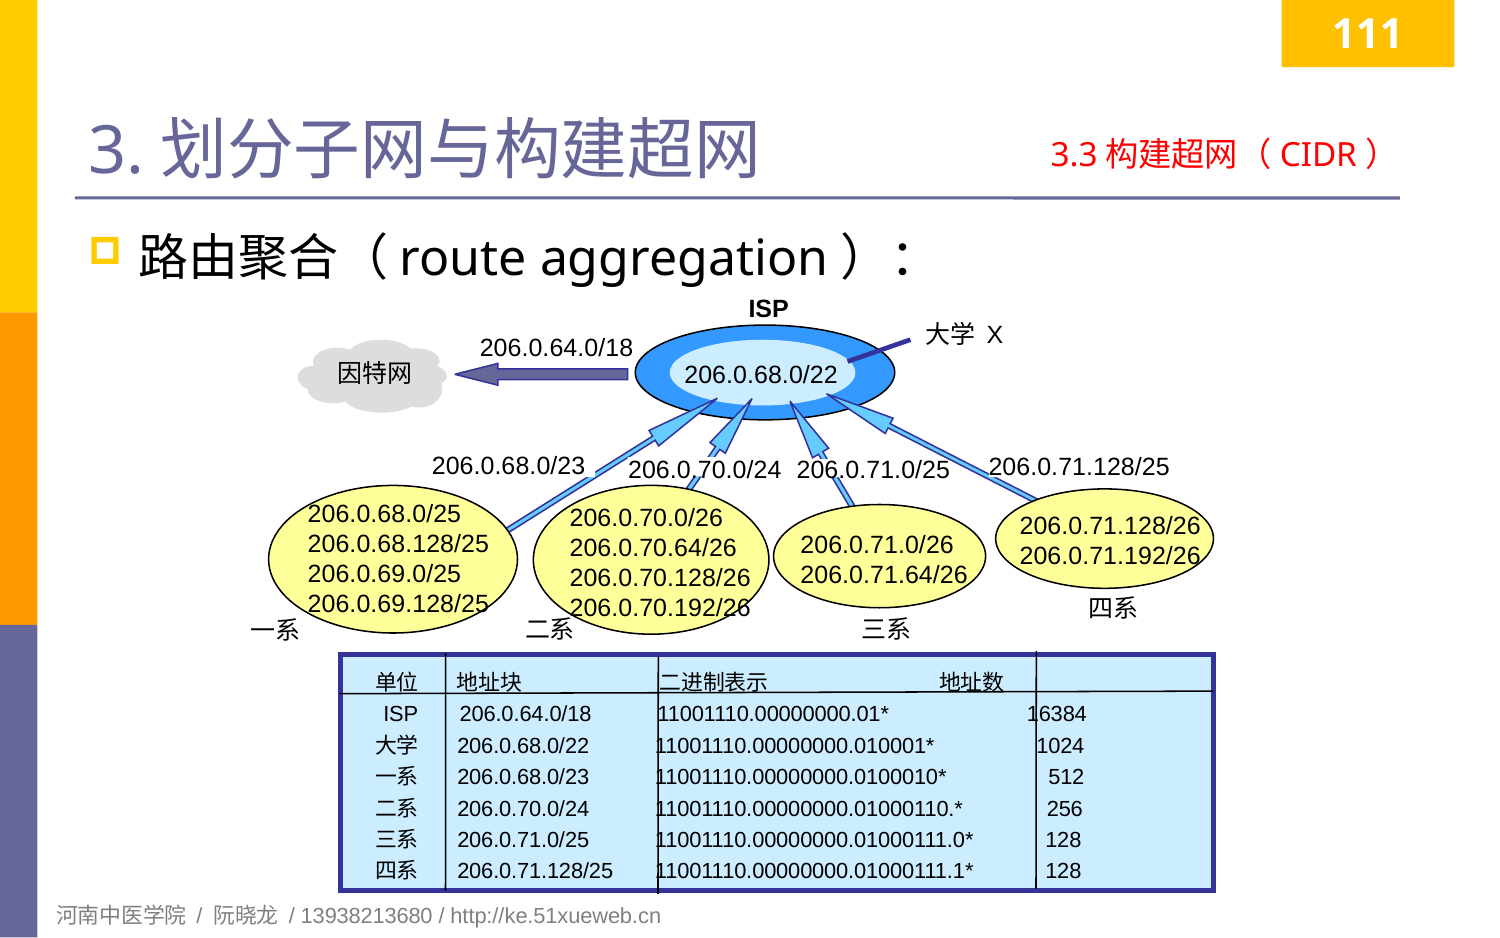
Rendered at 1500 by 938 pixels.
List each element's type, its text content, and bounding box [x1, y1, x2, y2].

title 3.划分子网与构建超网 [75, 37, 1425, 194]
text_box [234, 284, 1222, 895]
list 3.3构建超网（CIDR） [939, 126, 1412, 186]
list 路由聚合（route aggregation）： [75, 218, 1425, 839]
slide_number 111 [1281, 0, 1455, 68]
